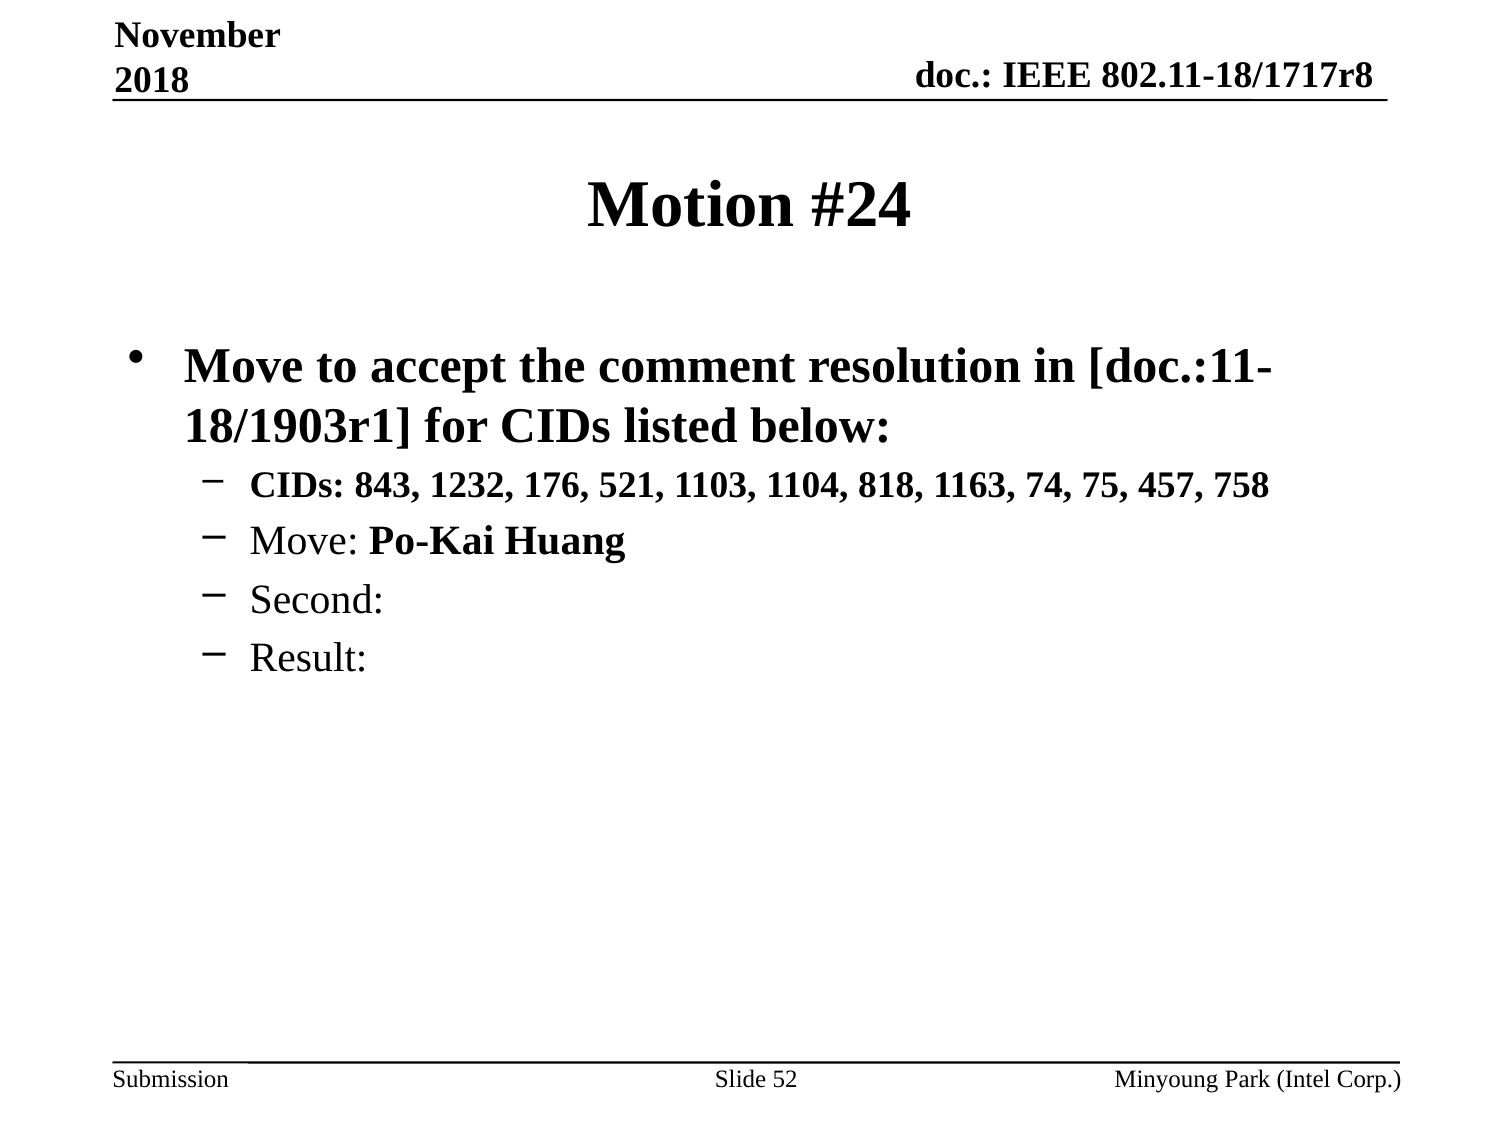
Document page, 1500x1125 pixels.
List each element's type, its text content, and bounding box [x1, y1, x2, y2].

list Move to accept the comment resolution in [doc.:11-18/1903r1] for CIDs listed below: CIDs: 843, 1232, 176, 521, 1103, 1104, 818, 1163, 74, 75, 457, 758 Move: Po-Kai Huang Second: Result: [112, 324, 1388, 1000]
footer Minyoung Park (Intel Corp.) [949, 1061, 1402, 1093]
slide_number Slide 52 [712, 1061, 800, 1093]
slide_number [114, 54, 335, 101]
title Motion #24 [112, 112, 1388, 288]
